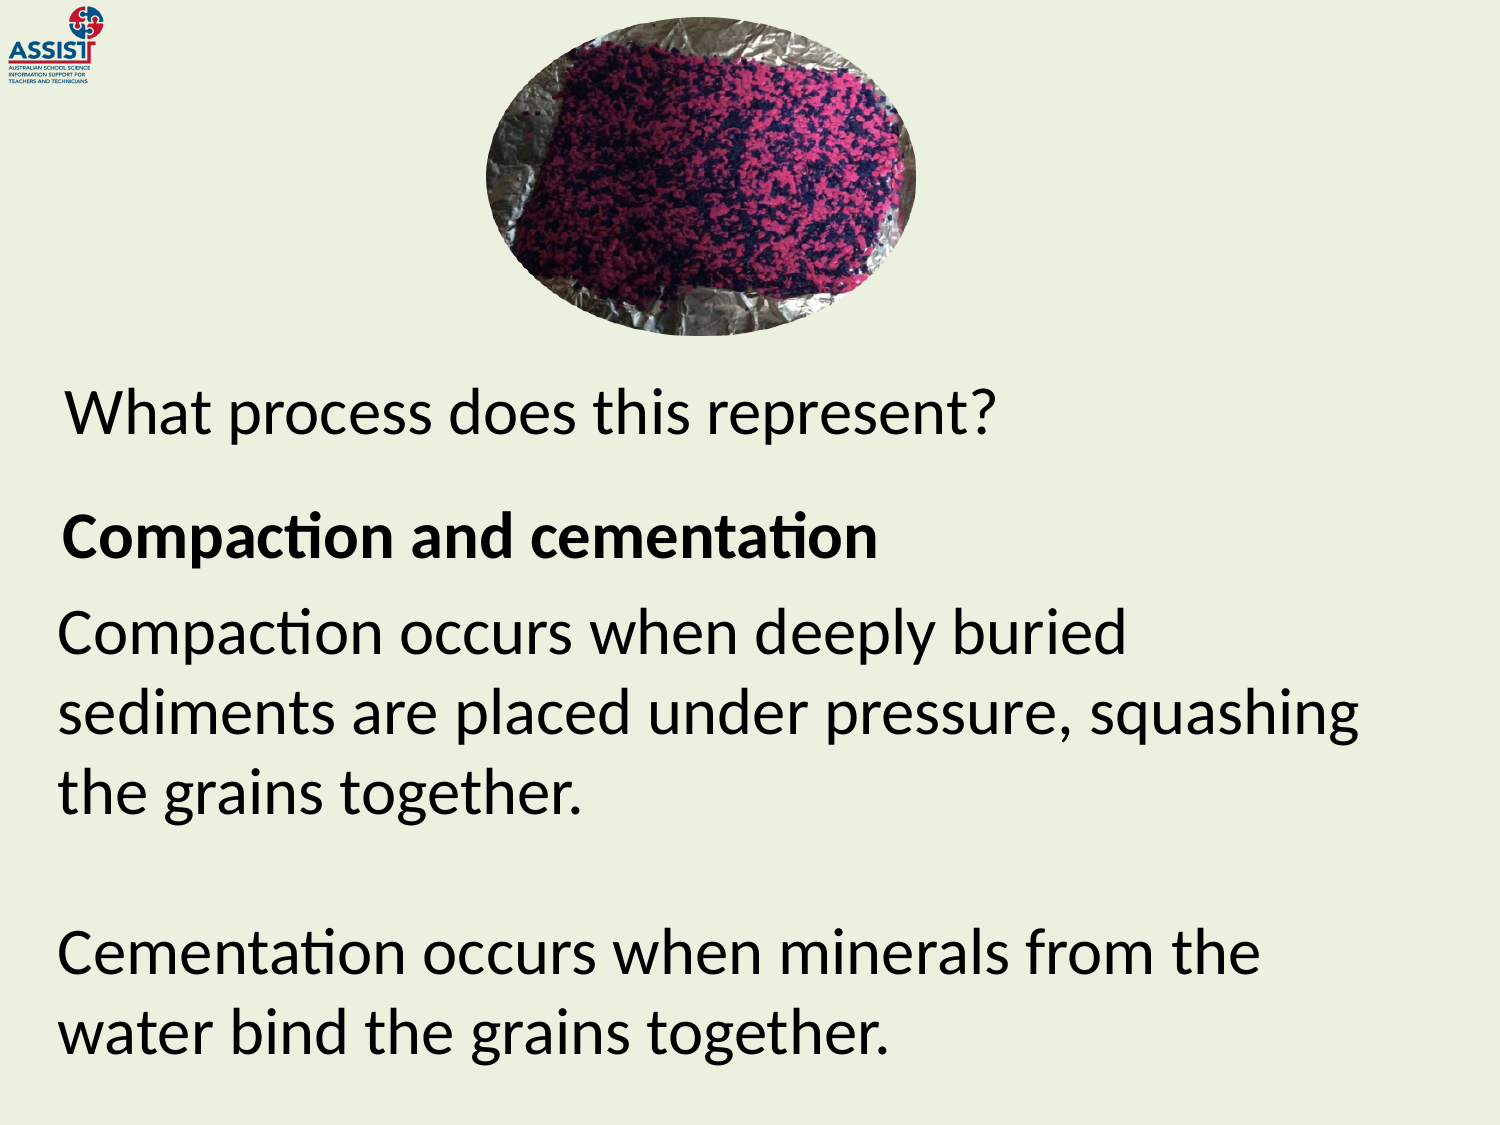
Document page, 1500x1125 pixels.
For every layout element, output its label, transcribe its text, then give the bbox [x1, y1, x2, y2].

text_box Compaction occurs when deeply buried sediments are placed under pressure, squashing the grains together. Cementation occurs when minerals from the water bind the grains together. [43, 580, 1403, 1075]
picture [0, 0, 108, 88]
text_box Compaction and cementation [48, 484, 911, 580]
text_box What process does this represent? [49, 360, 1016, 455]
picture [486, 17, 916, 336]
